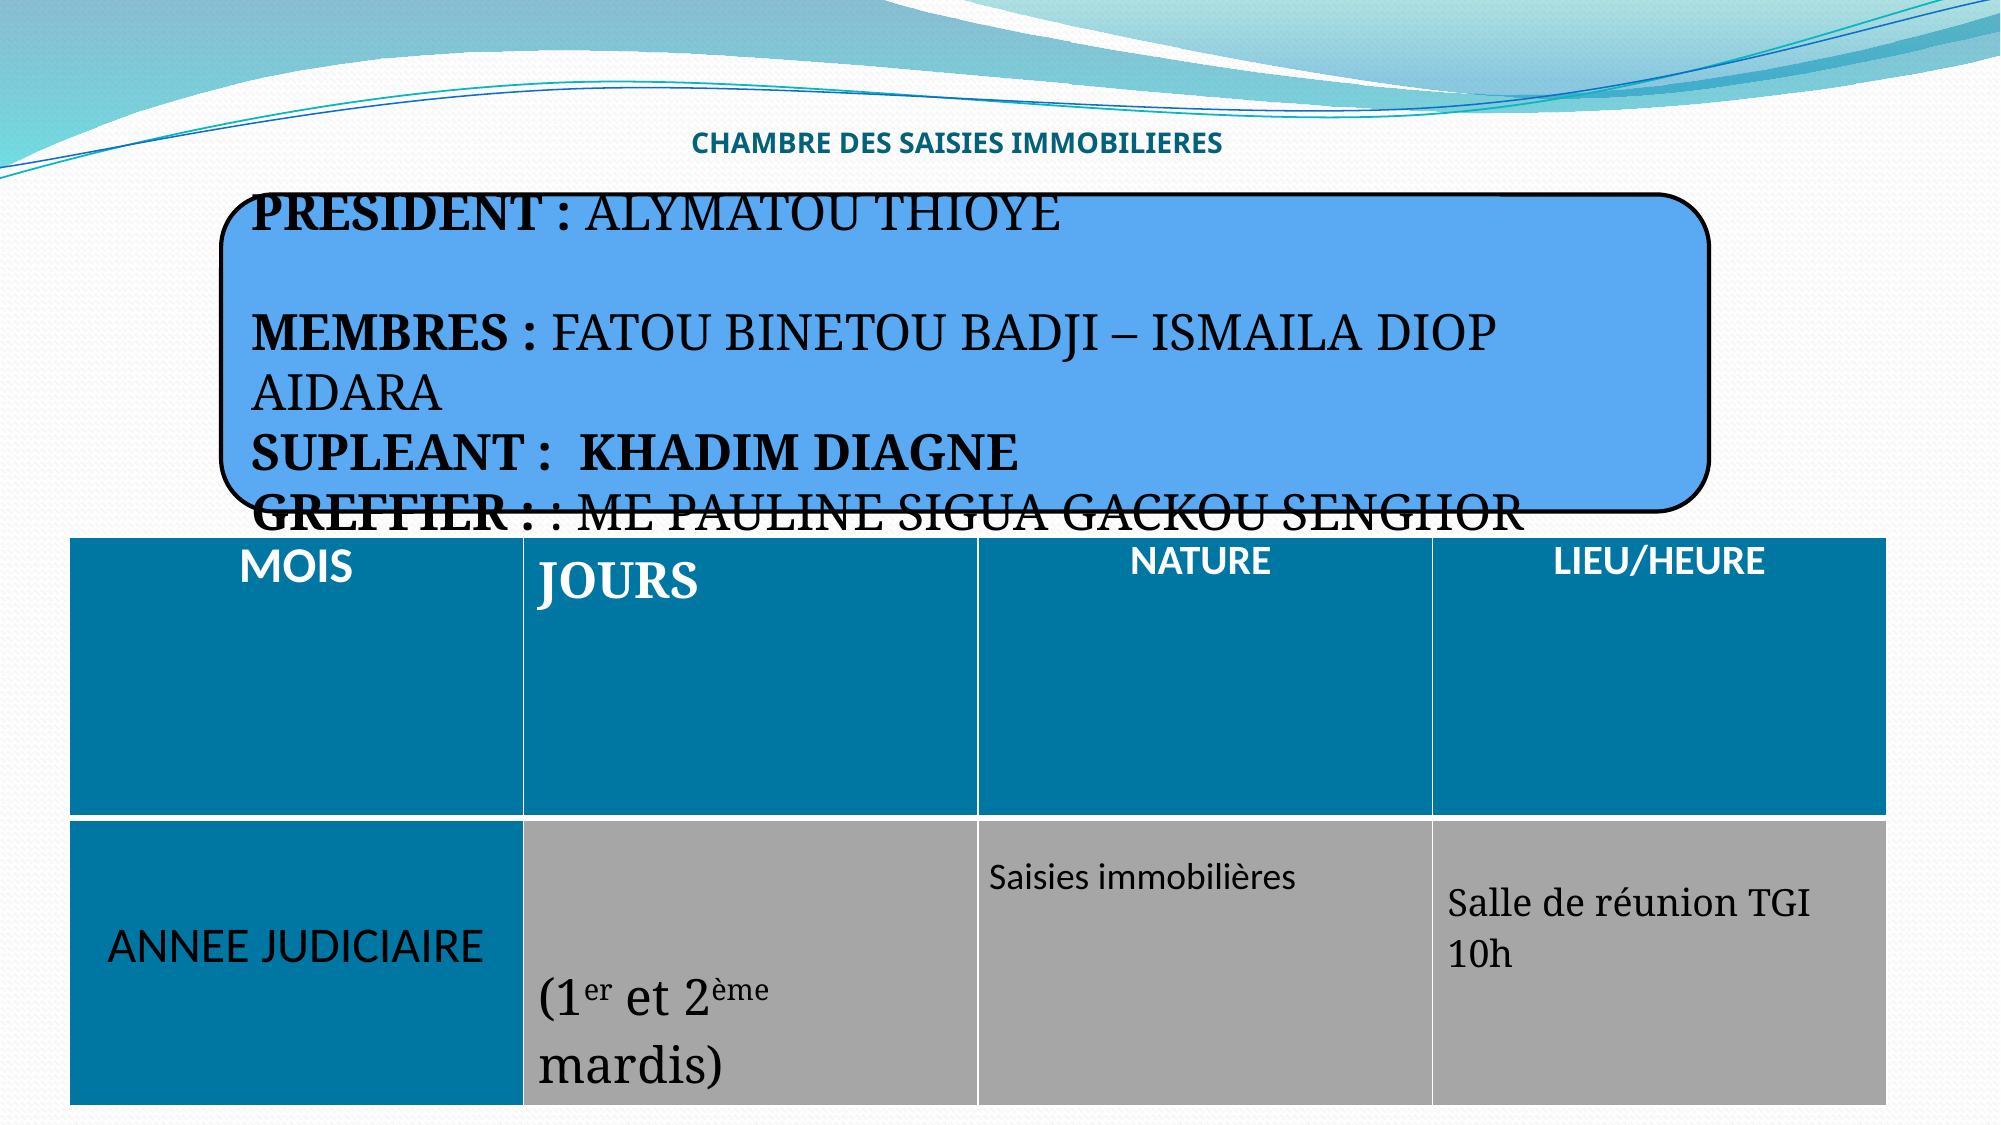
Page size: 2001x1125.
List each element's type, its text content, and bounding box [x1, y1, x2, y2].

table_header NATURE [979, 538, 1432, 815]
table_header LIEU/HEURE [1433, 538, 1886, 815]
table_cell ANNEE JUDICIAIRE [70, 821, 523, 1105]
table_cell Saisies immobilières [979, 821, 1432, 1105]
table_cell (1er et 2ème mardis) [524, 821, 977, 1105]
text_box PRESIDENT : ALYMATOU THIOYE MEMBRES : FATOU BINETOU BADJI – ISMAILA DIOP AIDARA SUPLEANT : KHADIM DIAGNE GREFFIER : : ME PAULINE SIGUA GACKOU SENGHOR [218, 192, 1712, 514]
table_header MOIS [70, 538, 523, 815]
table_cell Salle de réunion TGI 10h [1433, 821, 1886, 1105]
title CHAMBRE DES SAISIES IMMOBILIERES [221, 57, 1684, 162]
table_header JOURS [524, 538, 977, 815]
